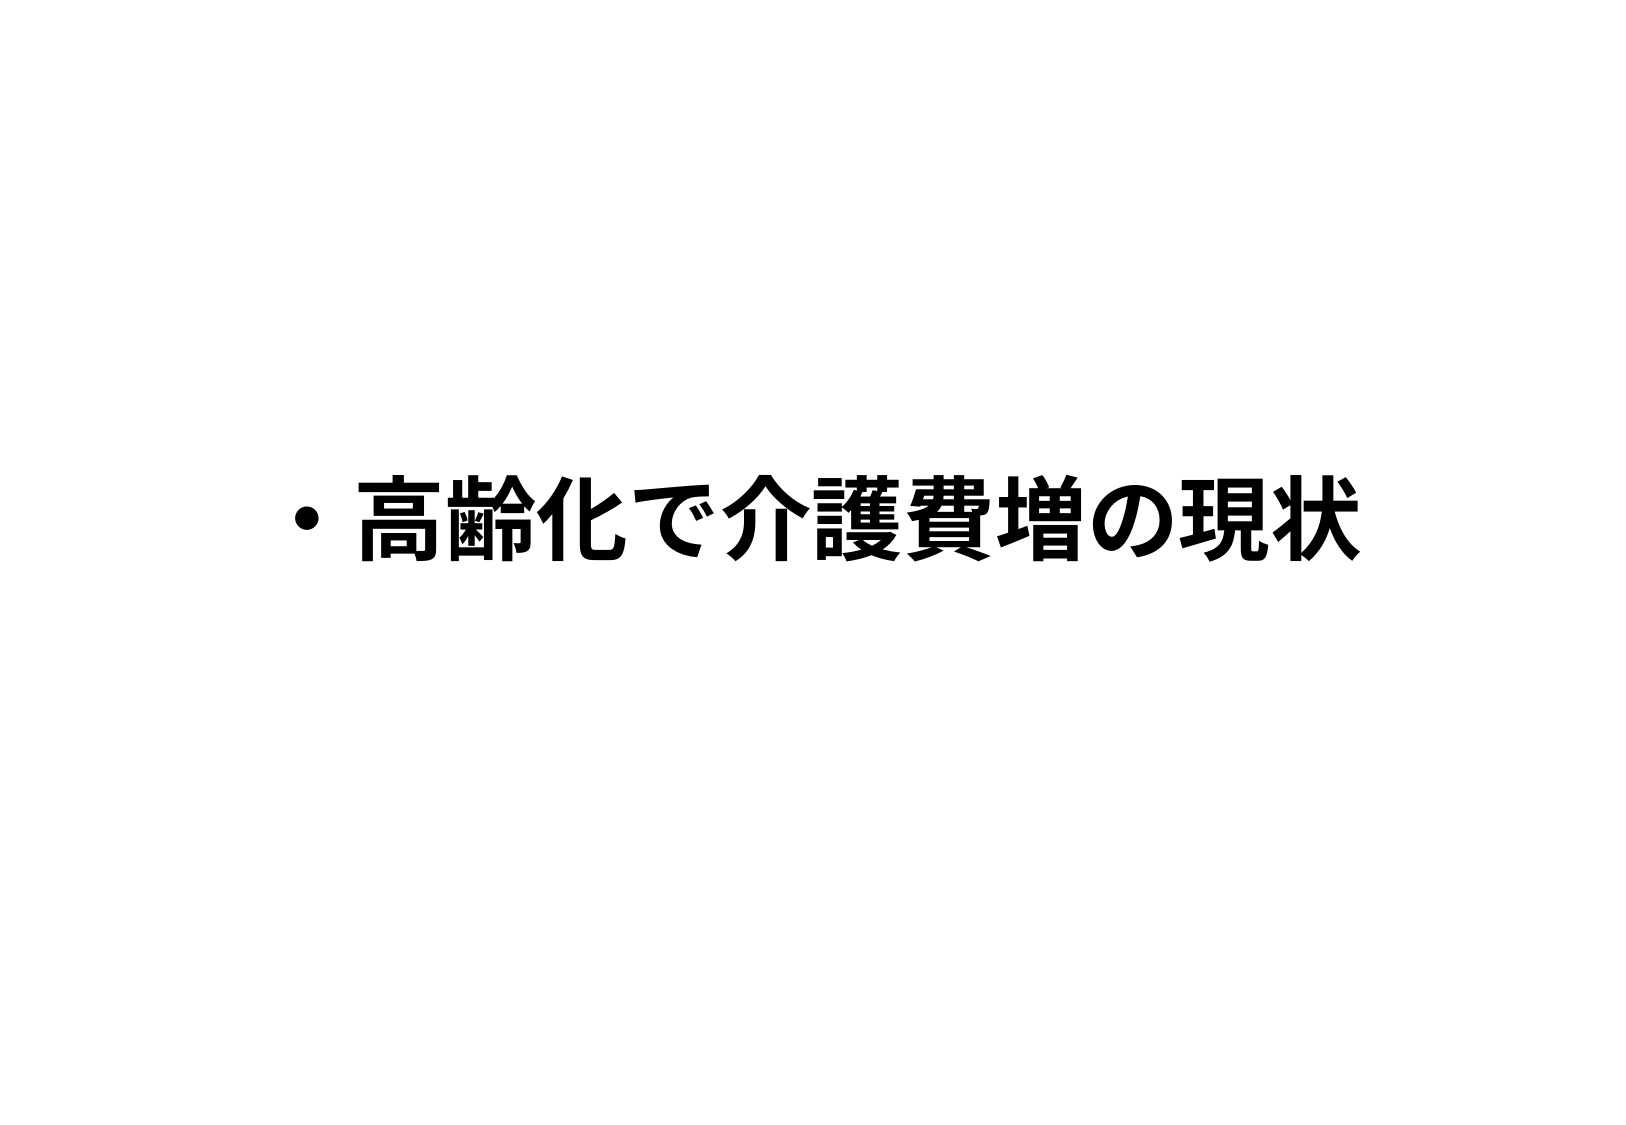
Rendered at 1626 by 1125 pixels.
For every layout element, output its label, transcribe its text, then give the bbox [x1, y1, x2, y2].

title ・高齢化で介護費増の現状 [121, 451, 1504, 693]
